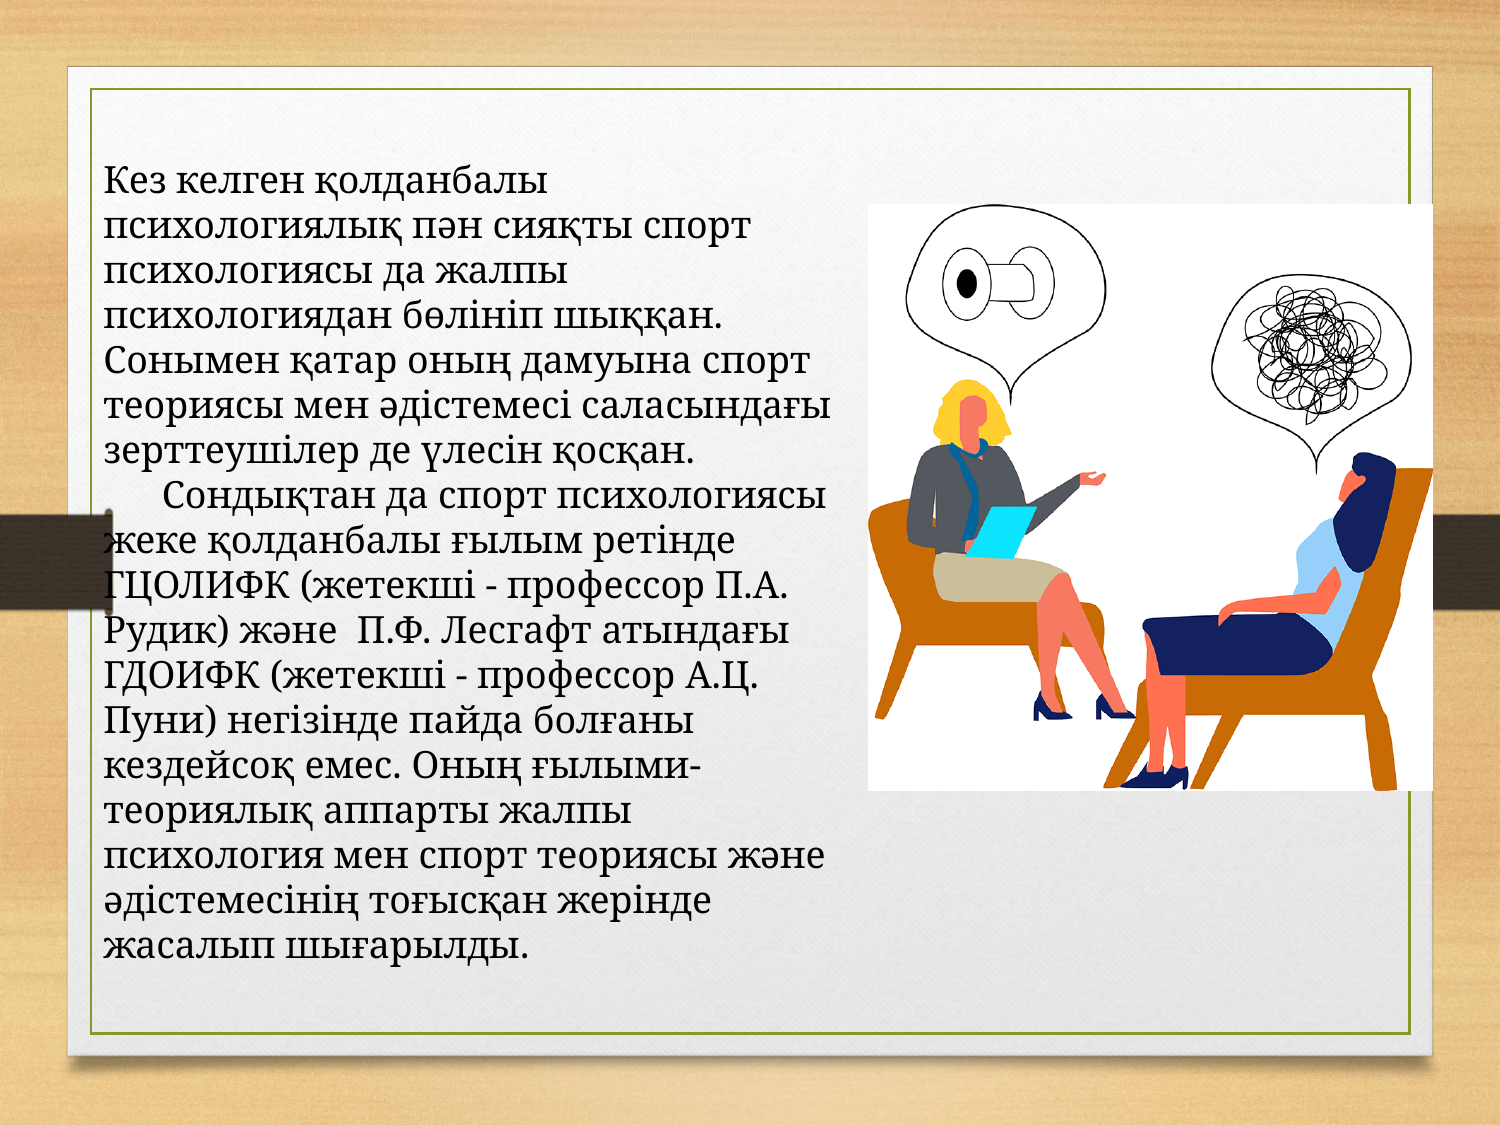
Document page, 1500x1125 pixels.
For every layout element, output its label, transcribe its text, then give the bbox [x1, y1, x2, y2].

text_box Кез келген қолданбалы психологиялық пән сияқты спорт психологиясы да жалпы психологиядан бөлініп шыққан. Сонымен қатар оның дамуына спорт теориясы мен әдістемесі саласындағы зерттеушілер де үлесін қосқан. Сондықтан да спорт психологиясы жеке қолданбалы ғылым ретінде ГЦОЛИФК (жетекші - профессор П.А. Рудик) және П.Ф. Лесгафт атындағы ГДОИФК (жетекші - профессор А.Ц. Пуни) негізінде пайда болғаны кездейсоқ емес. Оның ғылыми-теориялық аппарты жалпы психология мен спорт теориясы және әдістемесінің тоғысқан жерінде жасалып шығарылды. [88, 148, 869, 974]
picture [0, 0, 1500, 1125]
